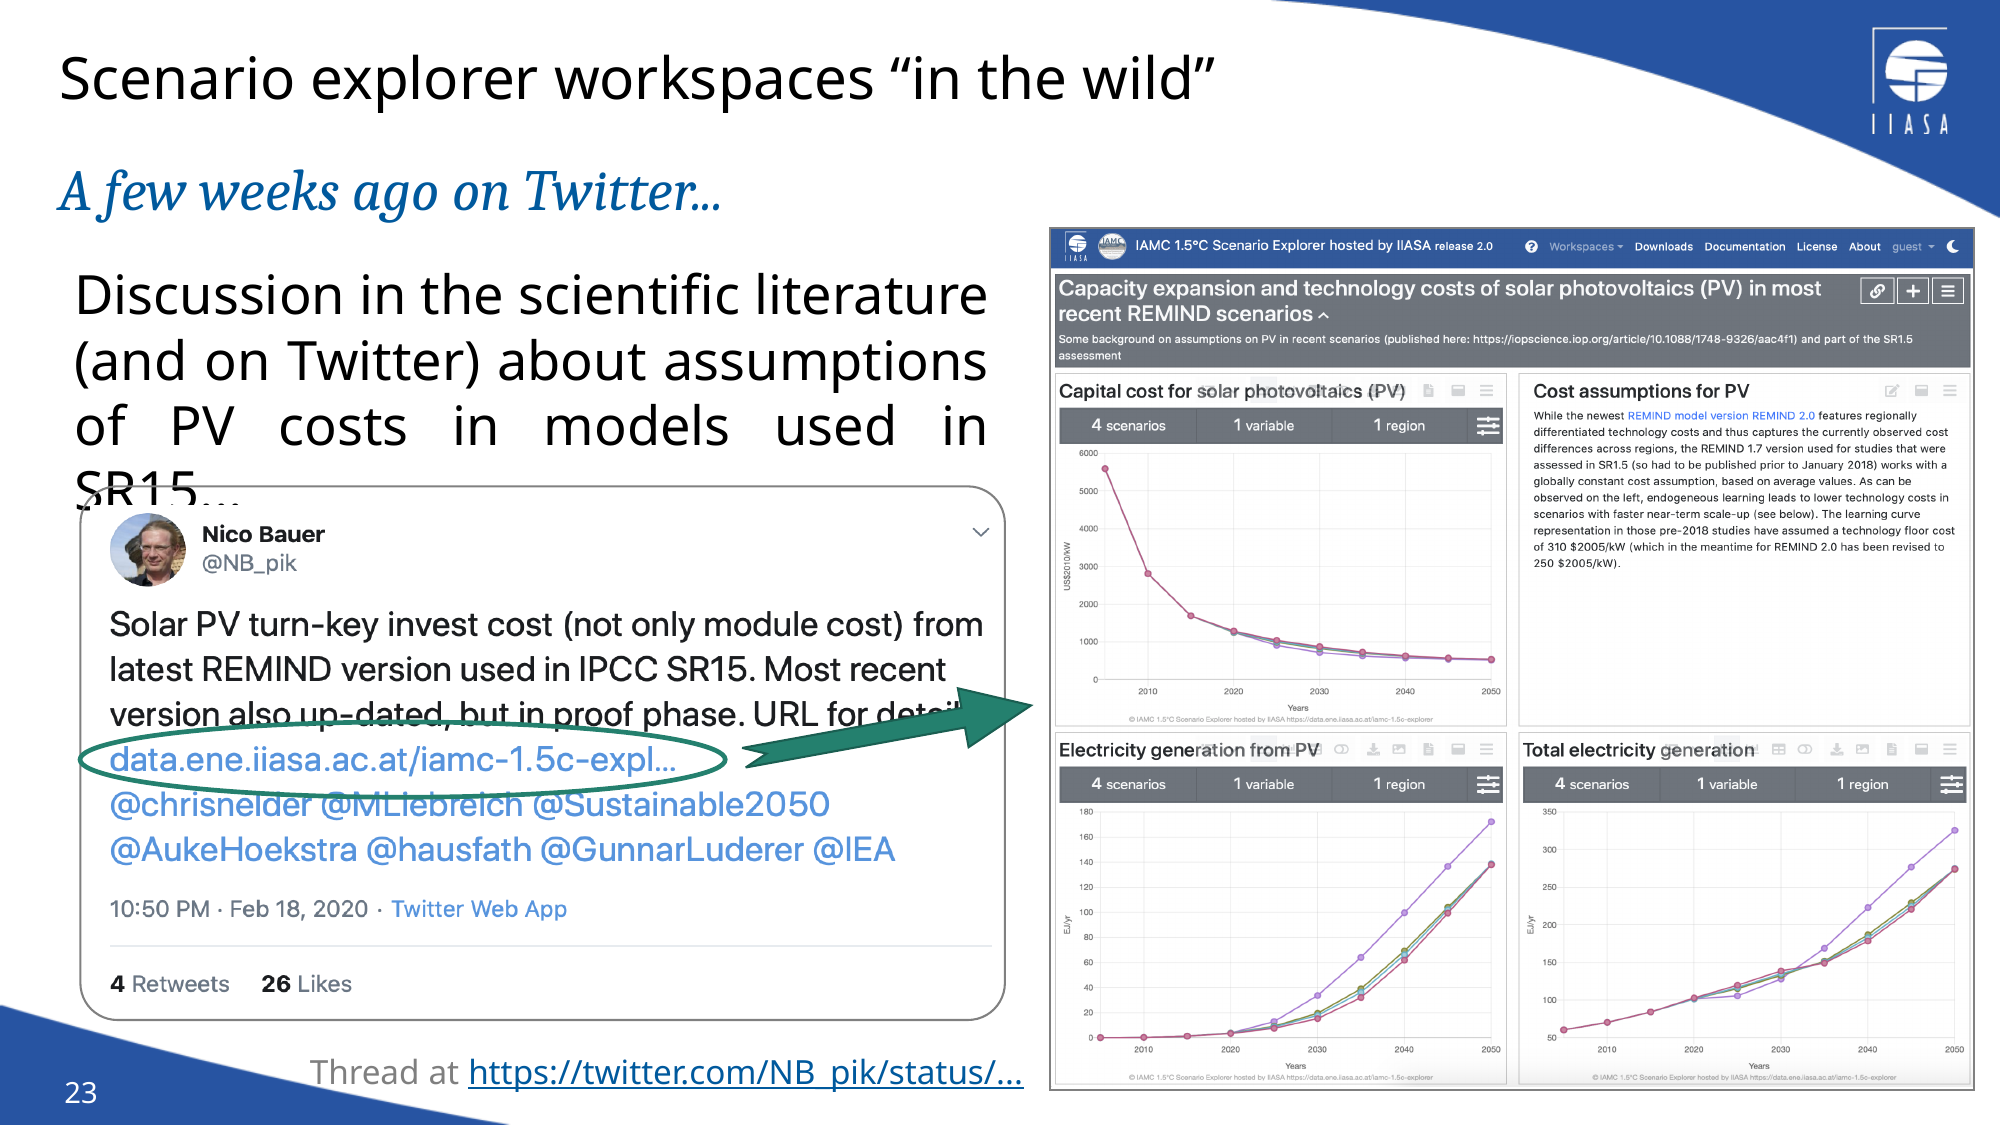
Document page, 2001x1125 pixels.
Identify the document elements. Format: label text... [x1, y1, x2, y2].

picture [0, 0, 2000, 1125]
title Scenario explorer workspaces “in the wild” [59, 38, 1522, 125]
text_box [1014, 700, 1034, 719]
slide_number 23 [58, 1075, 191, 1114]
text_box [80, 486, 1014, 1020]
text_box Thread at https://twitter.com/NB_pik/status/... [220, 1051, 1114, 1107]
list Discussion in the scientific literature (and on Twitter) about assumptions of PV costs in models used in SR15... [59, 253, 1005, 1010]
text_box [1049, 227, 1975, 1091]
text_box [1050, 228, 1975, 1087]
list A few weeks ago on Twitter... [58, 144, 1807, 231]
